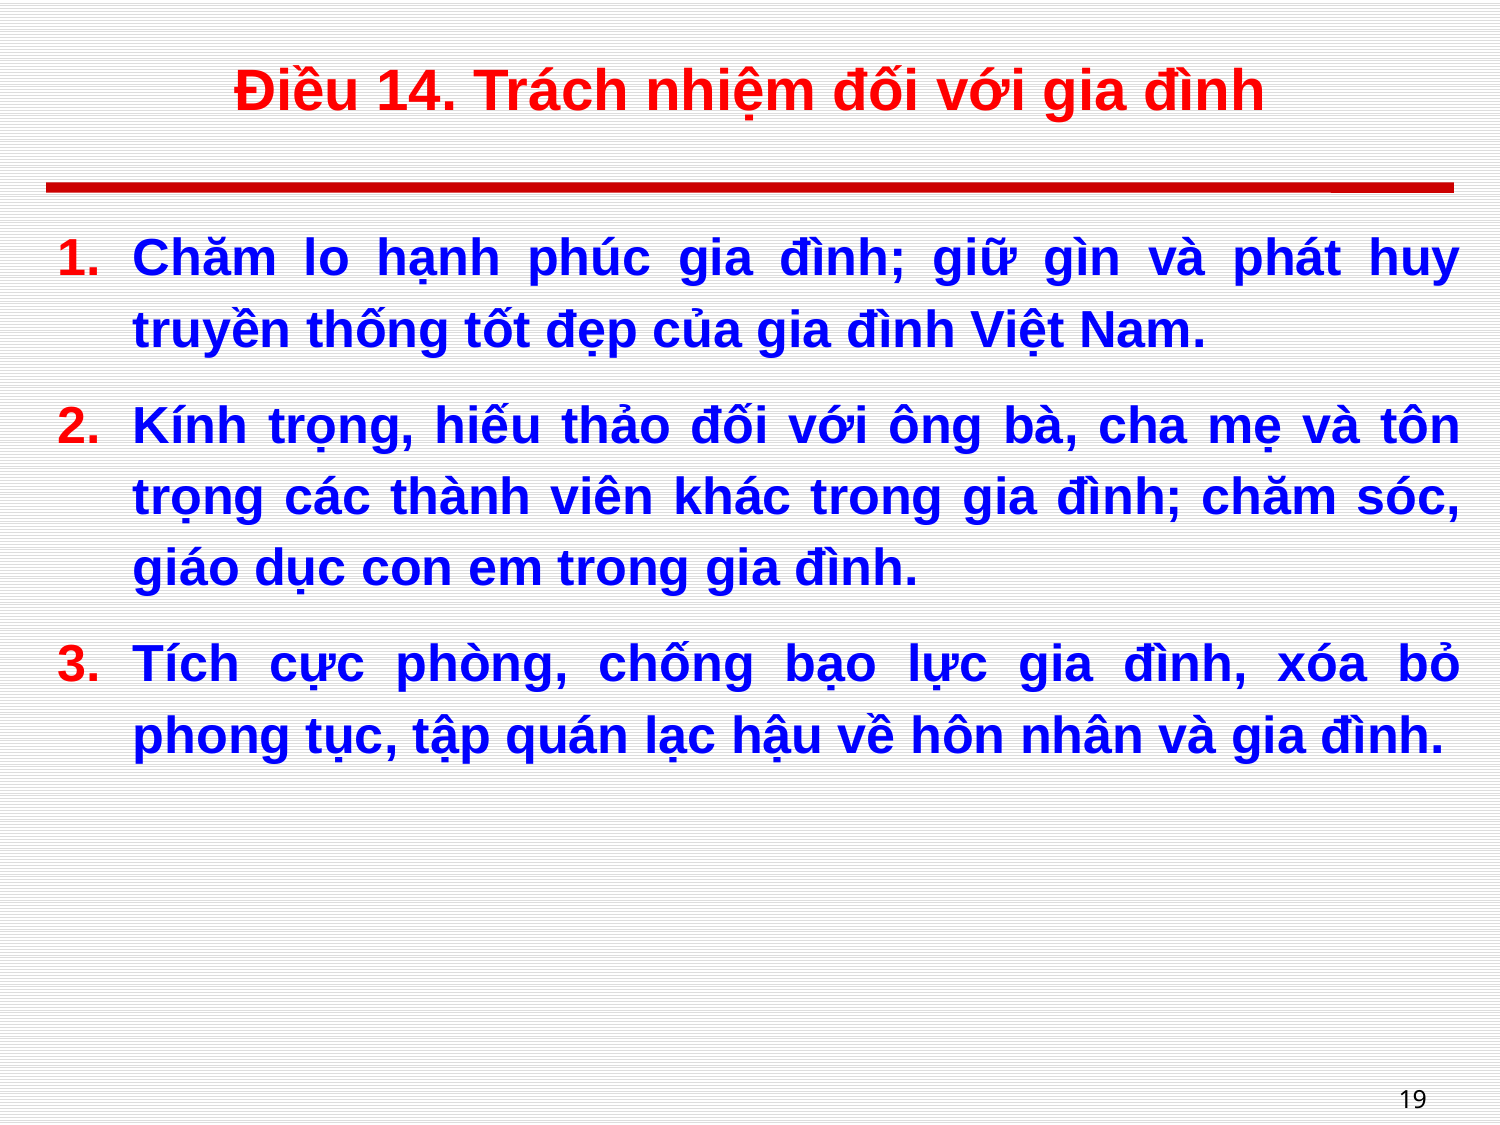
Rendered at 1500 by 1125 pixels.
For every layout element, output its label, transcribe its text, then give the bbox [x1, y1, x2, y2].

text_box Chăm lo hạnh phúc gia đình; giữ gìn và phát huy truyền thống tốt đẹp của gia đình Việt Nam. Kính trọng, hiếu thảo đối với ông bà, cha mẹ và tôn trọng các thành viên khác trong gia đình; chăm sóc, giáo dục con em trong gia đình. Tích cực phòng, chống bạo lực gia đình, xóa bỏ phong tục, tập quán lạc hậu về hôn nhân và gia đình. [23, 199, 1477, 1088]
title Điều 14. Trách nhiệm đối với gia đình [38, 24, 1463, 150]
